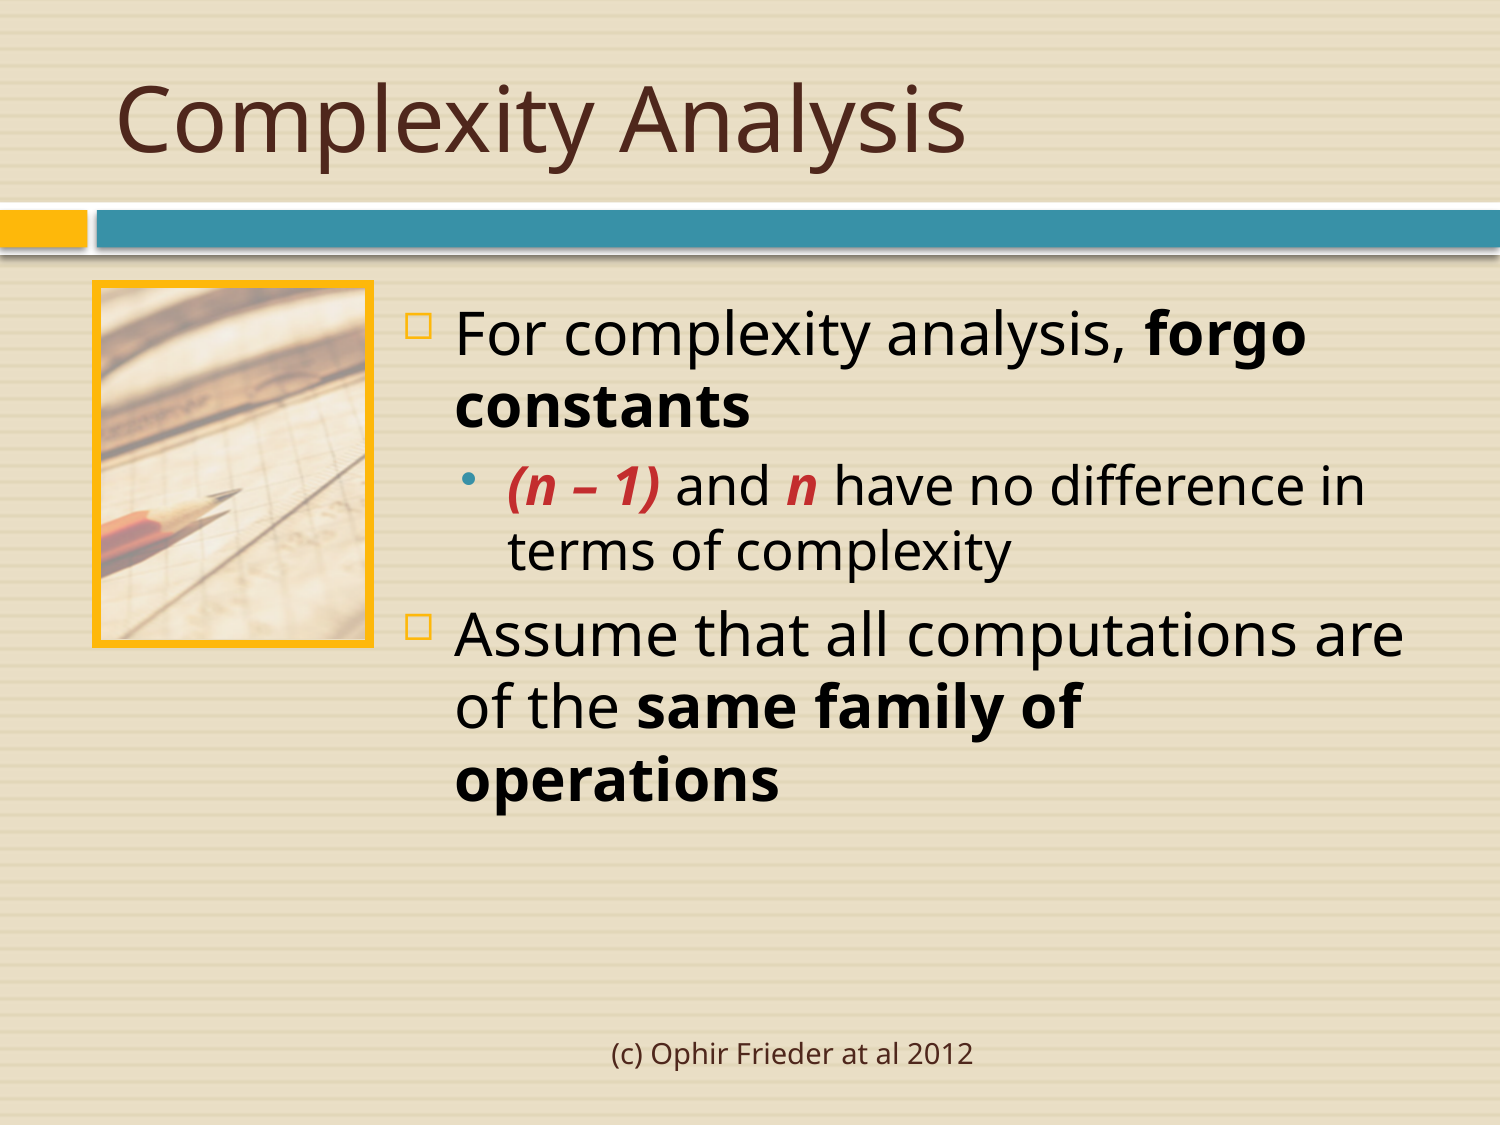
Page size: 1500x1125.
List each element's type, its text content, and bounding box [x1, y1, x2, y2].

picture [101, 288, 365, 640]
list For complexity analysis, forgo constants (n – 1) and n have no difference in terms of complexity Assume that all computations are of the same family of operations [387, 287, 1438, 1013]
title Complexity Analysis [99, 44, 1425, 188]
footer (c) Ophir Frieder at al 2012 [99, 1024, 990, 1085]
